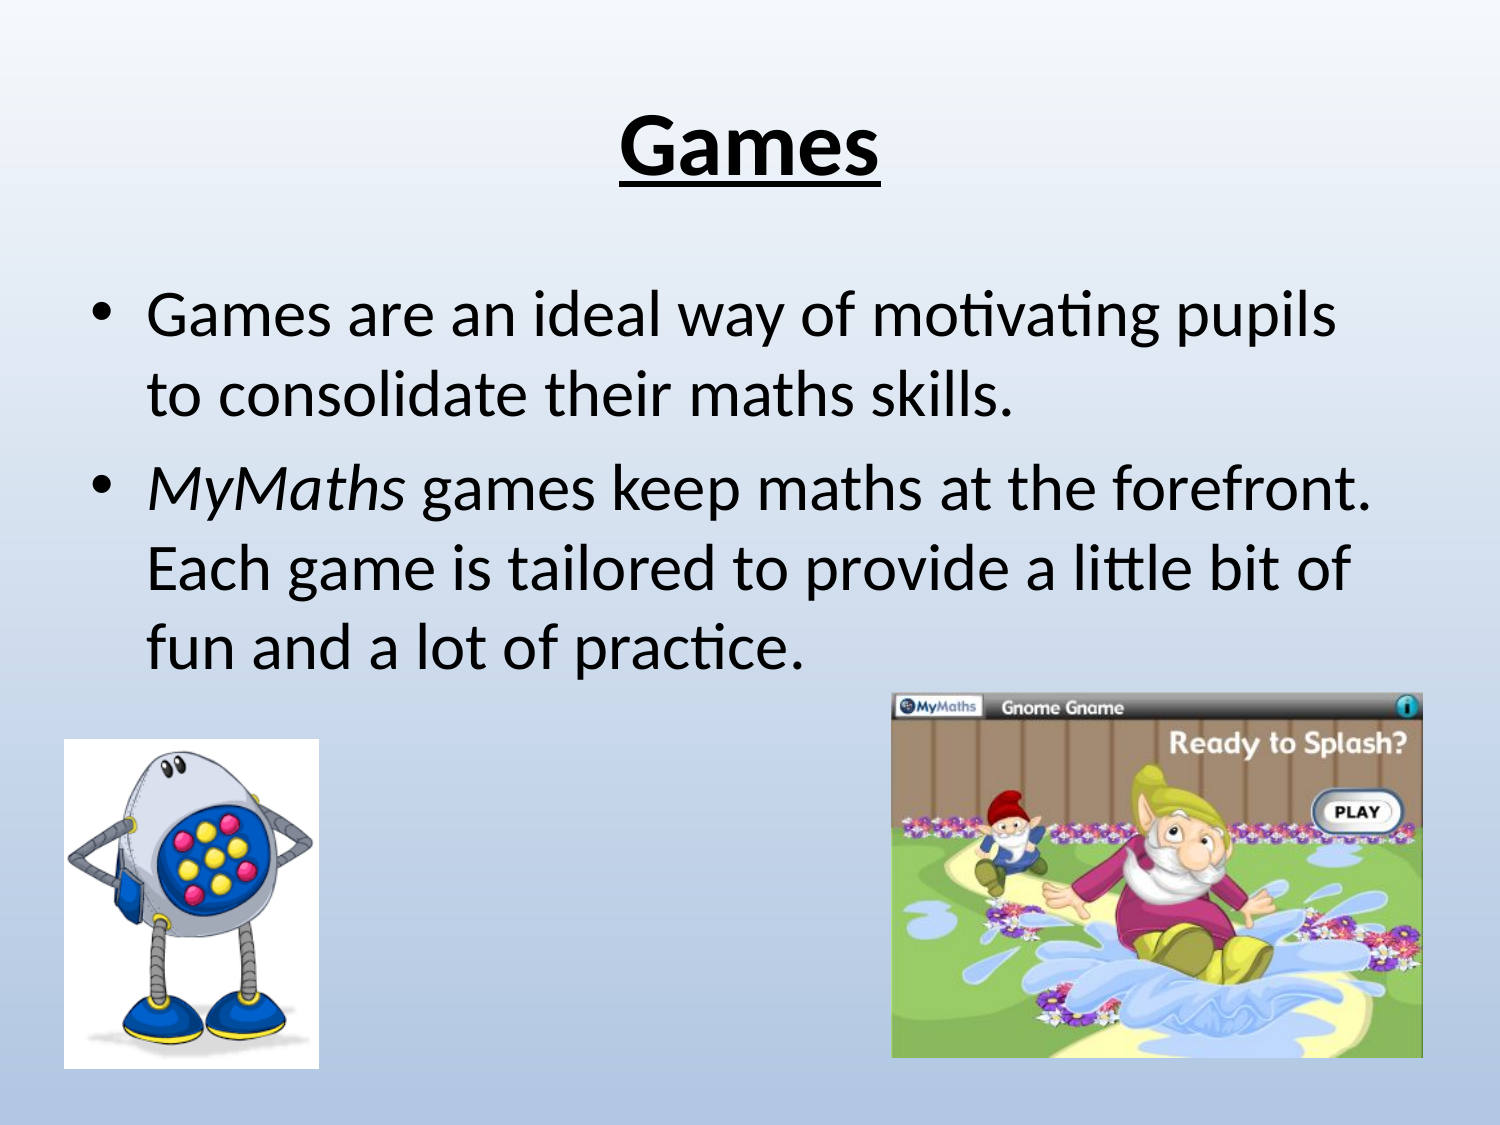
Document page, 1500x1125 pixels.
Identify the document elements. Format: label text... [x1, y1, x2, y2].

list Games are an ideal way of motivating pupils to consolidate their maths skills. MyMaths games keep maths at the forefront. Each game is tailored to provide a little bit of fun and a lot of practice. [75, 262, 1425, 1005]
picture [891, 692, 1423, 1058]
picture [64, 739, 319, 1069]
title Games [75, 45, 1425, 233]
